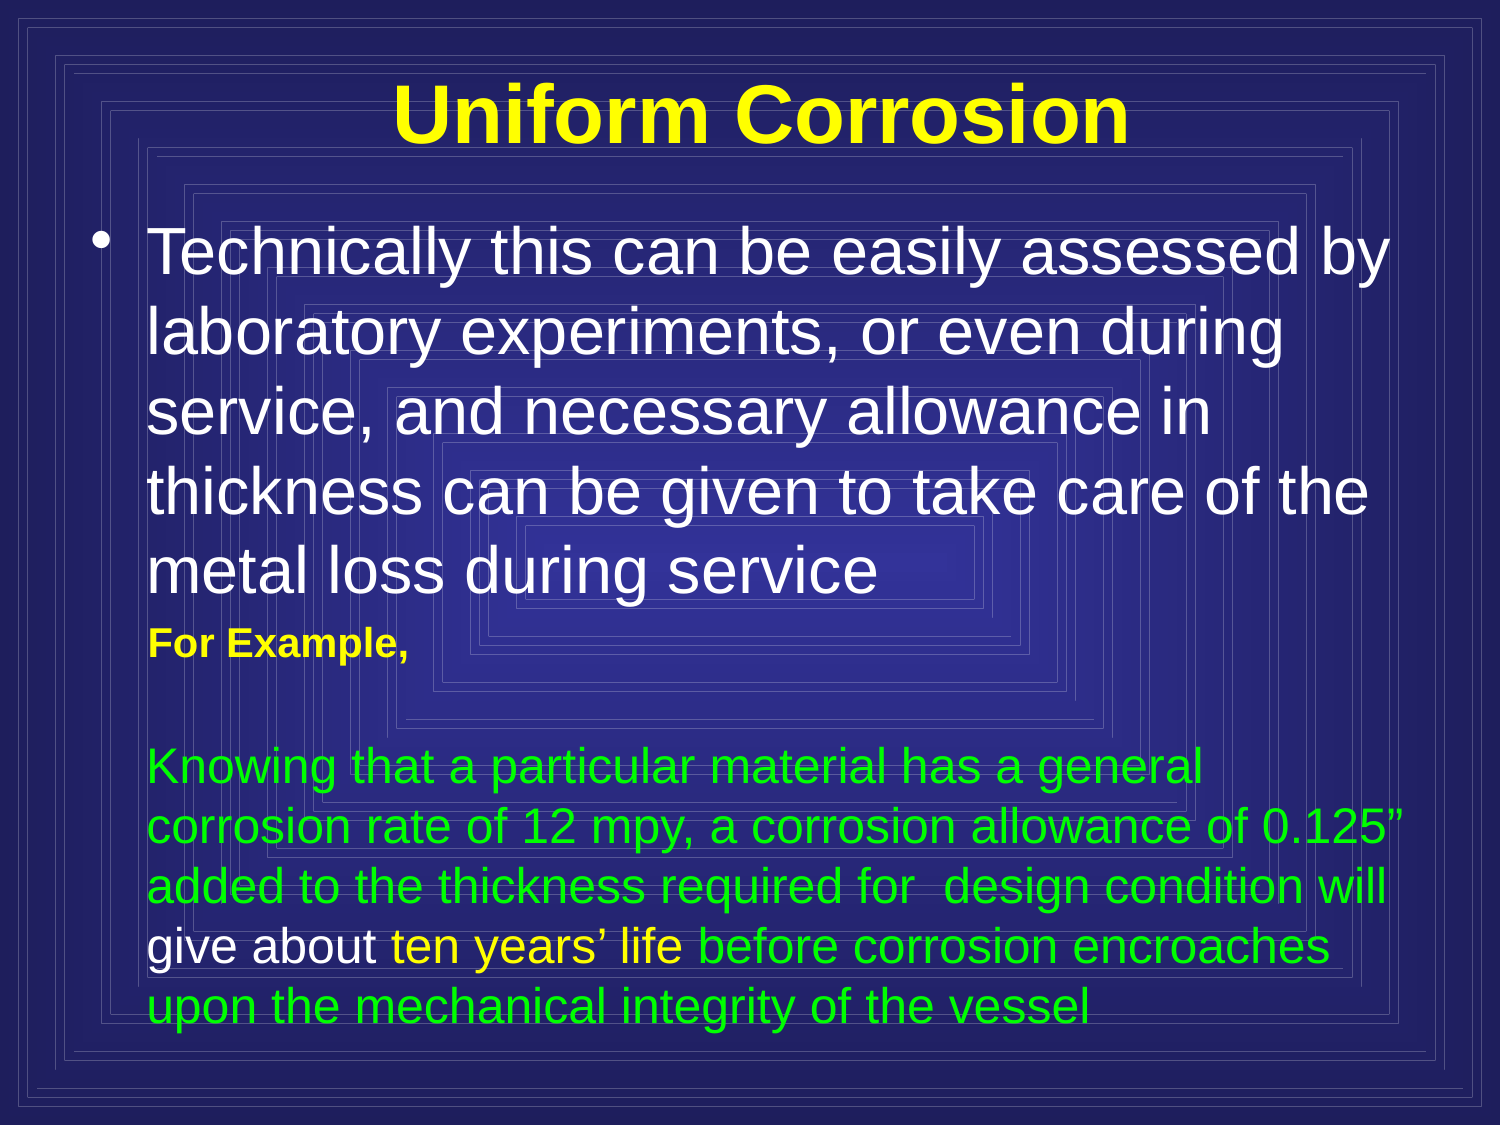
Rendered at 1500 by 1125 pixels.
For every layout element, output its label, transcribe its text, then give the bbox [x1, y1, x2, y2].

title Uniform Corrosion [99, 45, 1425, 175]
list Technically this can be easily assessed by laboratory experiments, or even during service, and necessary allowance in thickness can be given to take care of the metal loss during service For Example, Knowing that a particular material has a general corrosion rate of 12 mpy, a corrosion allowance of 0.125” added to the thickness required for design condition will give about ten years’ life before corrosion encroaches upon the mechanical integrity of the vessel [75, 200, 1425, 1088]
